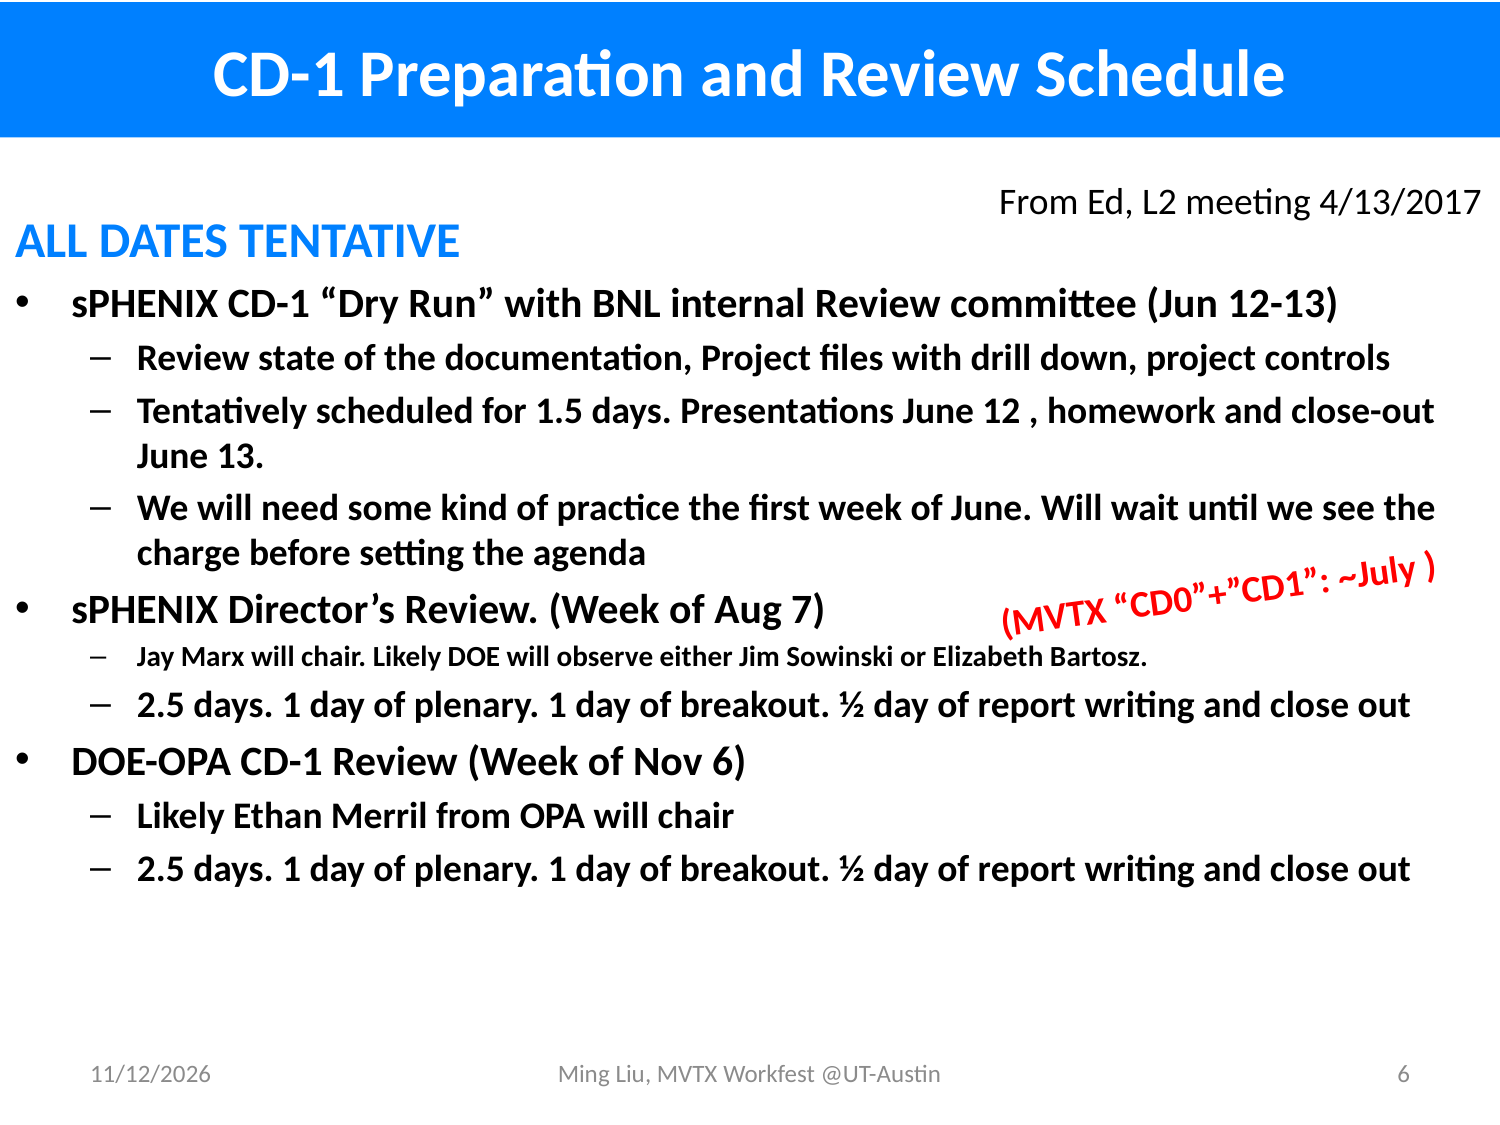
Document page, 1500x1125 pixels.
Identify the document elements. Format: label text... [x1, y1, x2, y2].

footer Ming Liu, MVTX Workfest @UT-Austin [512, 1042, 988, 1103]
text_box From Ed, L2 meeting 4/13/2017 [984, 169, 1497, 230]
slide_number 6 [1074, 1042, 1425, 1103]
list ALL DATES TENTATIVE sPHENIX CD-1 “Dry Run” with BNL internal Review committee (Jun 12-13) Review state of the documentation, Project files with drill down, project controls Tentatively scheduled for 1.5 days. Presentations June 12 , homework and close-out June 13. We will need some kind of practice the first week of June. Will wait until we see the charge before setting the agenda sPHENIX Director’s Review. (Week of Aug 7) Jay Marx will chair. Likely DOE will observe either Jim Sowinski or Elizabeth Bartosz. 2.5 days. 1 day of plenary. 1 day of breakout. ½ day of report writing and close out DOE-OPA CD-1 Review (Week of Nov 6) Likely Ethan Merril from OPA will chair 2.5 days. 1 day of plenary. 1 day of breakout. ½ day of report writing and close out [0, 200, 1488, 1030]
title CD-1 Preparation and Review Schedule [0, 2, 1500, 138]
text_box (MVTX “CD0”+”CD1”: ~July ) [981, 530, 1455, 654]
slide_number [75, 1042, 425, 1103]
